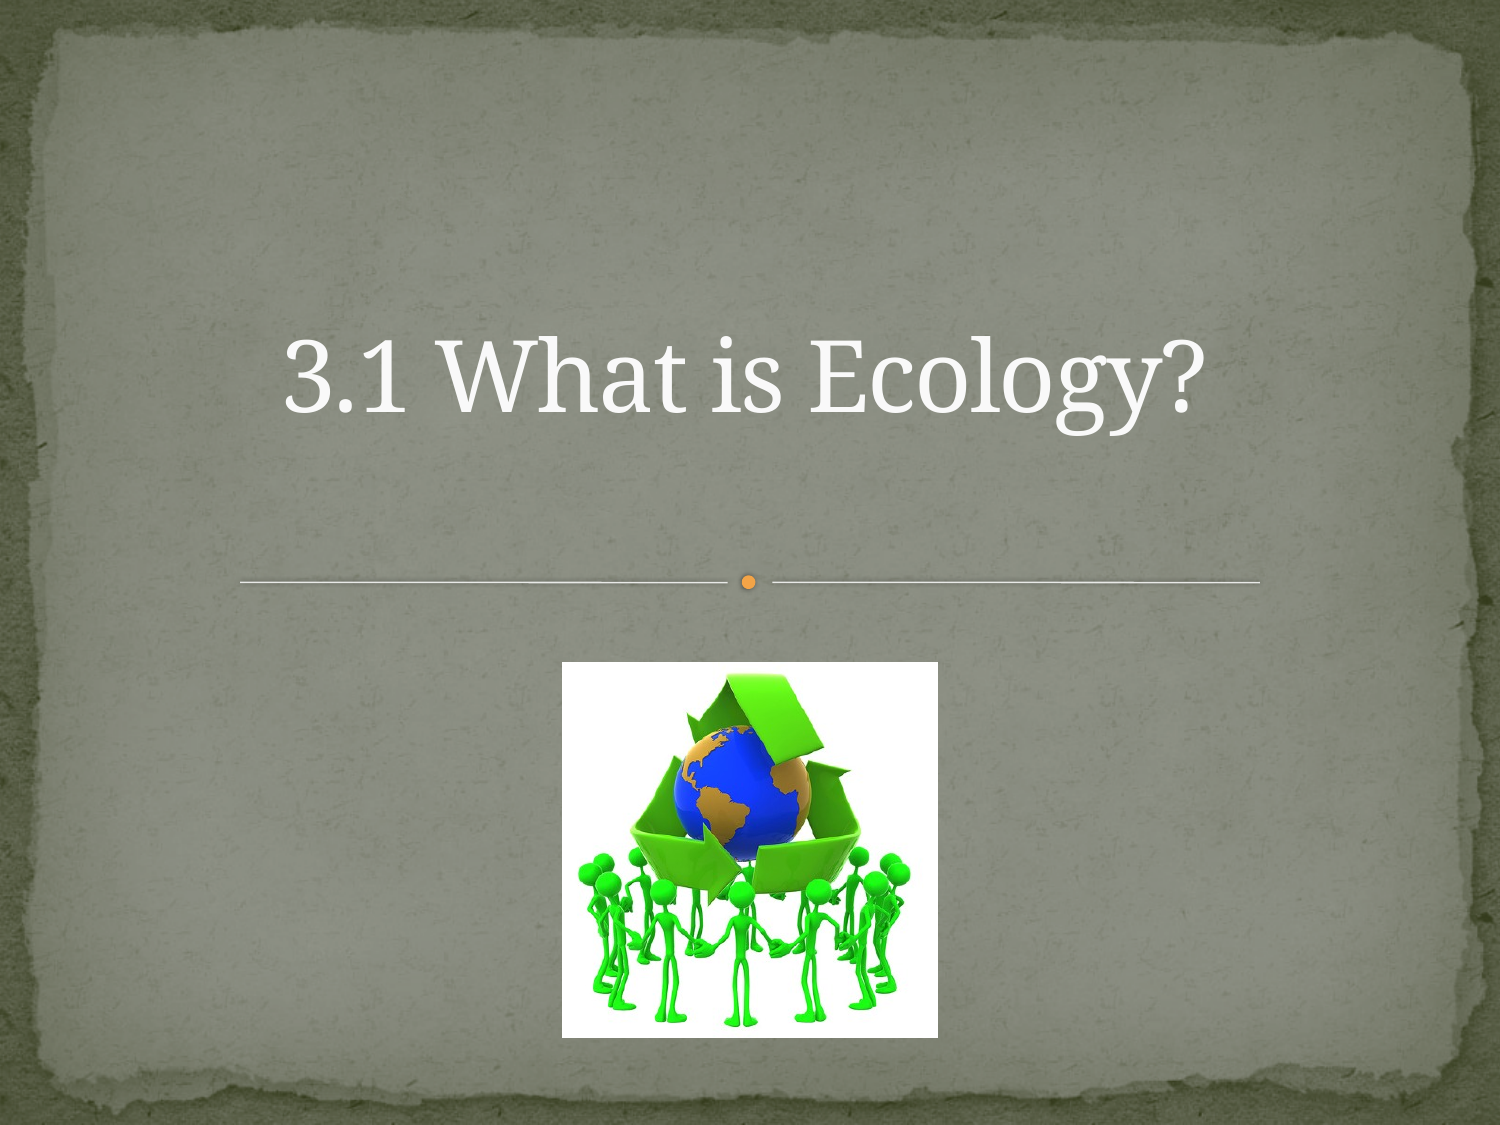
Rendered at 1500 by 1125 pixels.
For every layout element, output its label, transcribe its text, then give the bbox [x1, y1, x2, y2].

title 3.1 What is Ecology? [74, 235, 1438, 561]
picture [562, 662, 938, 1038]
